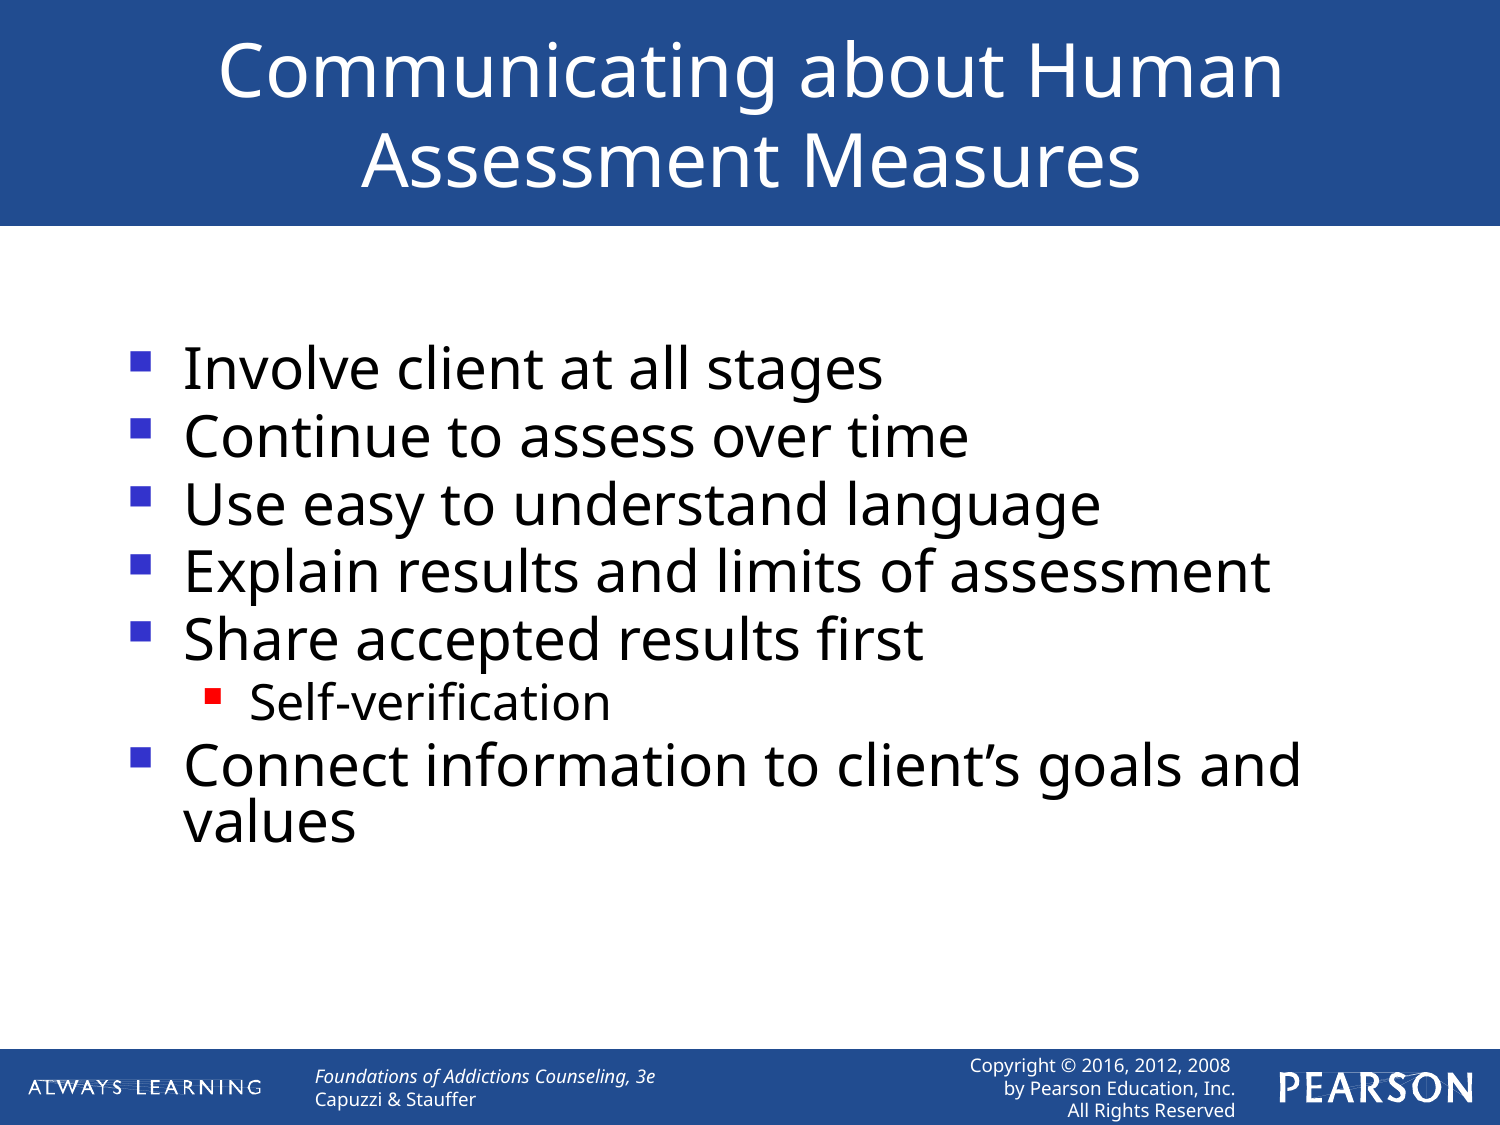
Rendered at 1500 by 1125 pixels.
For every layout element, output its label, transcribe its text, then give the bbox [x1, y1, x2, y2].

text_box Foundations of Addictions Counseling, 3e Capuzzi & Stauffer [299, 1049, 737, 1125]
title Communicating about Human Assessment Measures [0, 0, 1500, 226]
text_box [290, 1049, 299, 1125]
picture [0, 1049, 290, 1125]
text_box Copyright © 2016, 2012, 2008 by Pearson Education, Inc. All Rights Reserved [737, 1049, 1248, 1125]
picture [1249, 1049, 1500, 1125]
text_box Involve client at all stages Continue to assess over time Use easy to understand language Explain results and limits of assessment Share accepted results first Self-verification Connect information to client’s goals and values [112, 337, 1450, 875]
